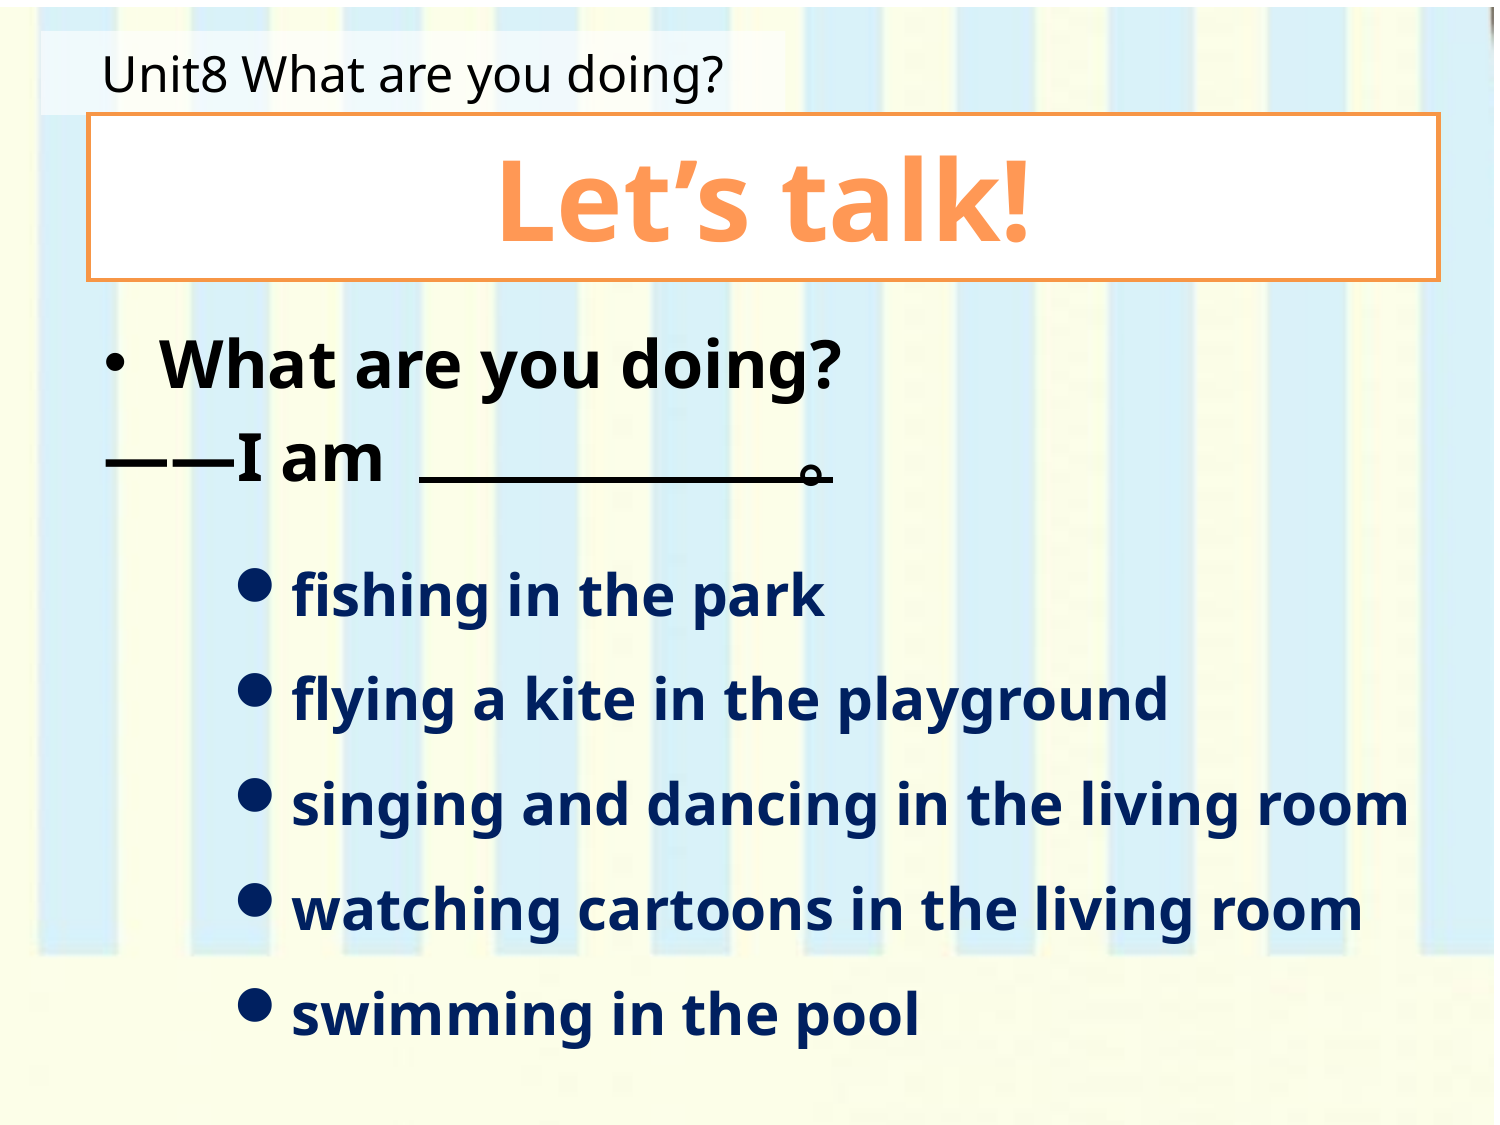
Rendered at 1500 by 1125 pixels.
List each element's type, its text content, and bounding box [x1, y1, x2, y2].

picture [0, 7, 1494, 1125]
list What are you doing? ——I am 。 [88, 314, 1439, 1022]
text_box fishing in the park flying a kite in the playground singing and dancing in the living room watching cartoons in the living room swimming in the pool [218, 515, 1450, 1055]
title Let’s talk! [86, 112, 1441, 282]
